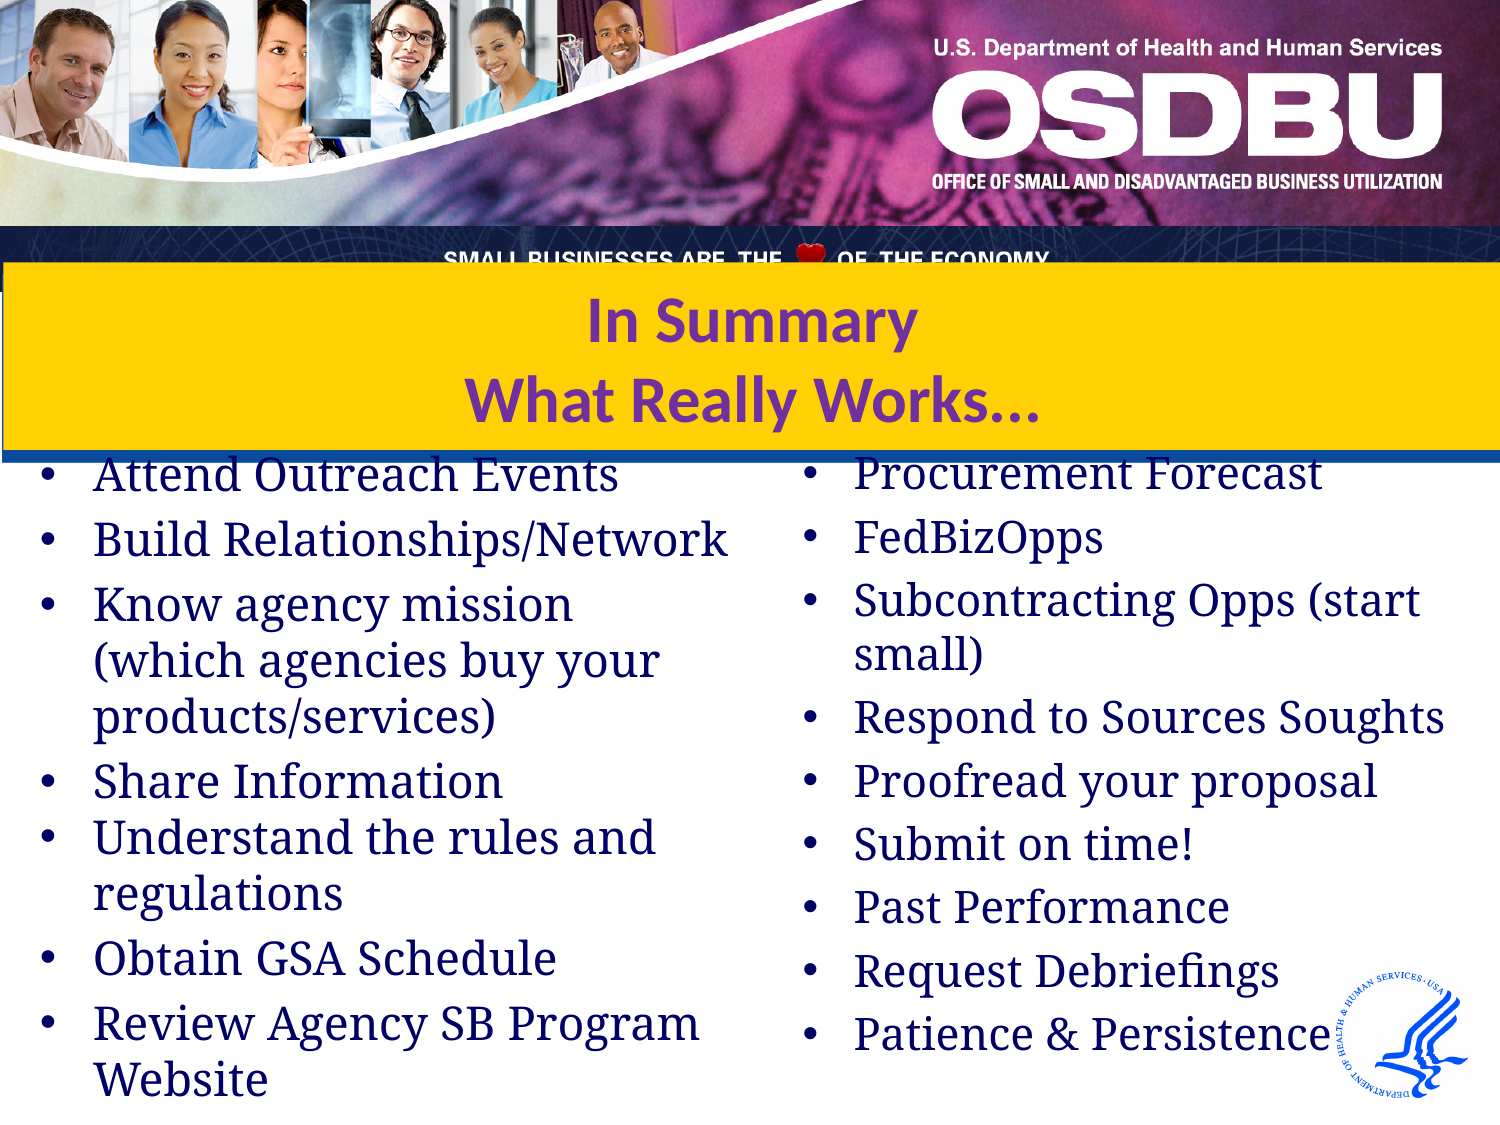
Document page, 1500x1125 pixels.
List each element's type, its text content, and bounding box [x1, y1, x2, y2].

title In Summary What Really Works... [3, 300, 1500, 450]
picture [0, 0, 1500, 292]
list Attend Outreach Events Build Relationships/Network Know agency mission (which agencies buy your products/services) Share Information Understand the rules and regulations Obtain GSA Schedule Review Agency SB Program Website [24, 437, 750, 1125]
list Procurement Forecast FedBizOpps Subcontracting Opps (start small) Respond to Sources Soughts Proofread your proposal Submit on time! Past Performance Request Debriefings Patience & Persistence [787, 437, 1500, 1125]
picture [1336, 972, 1468, 1098]
